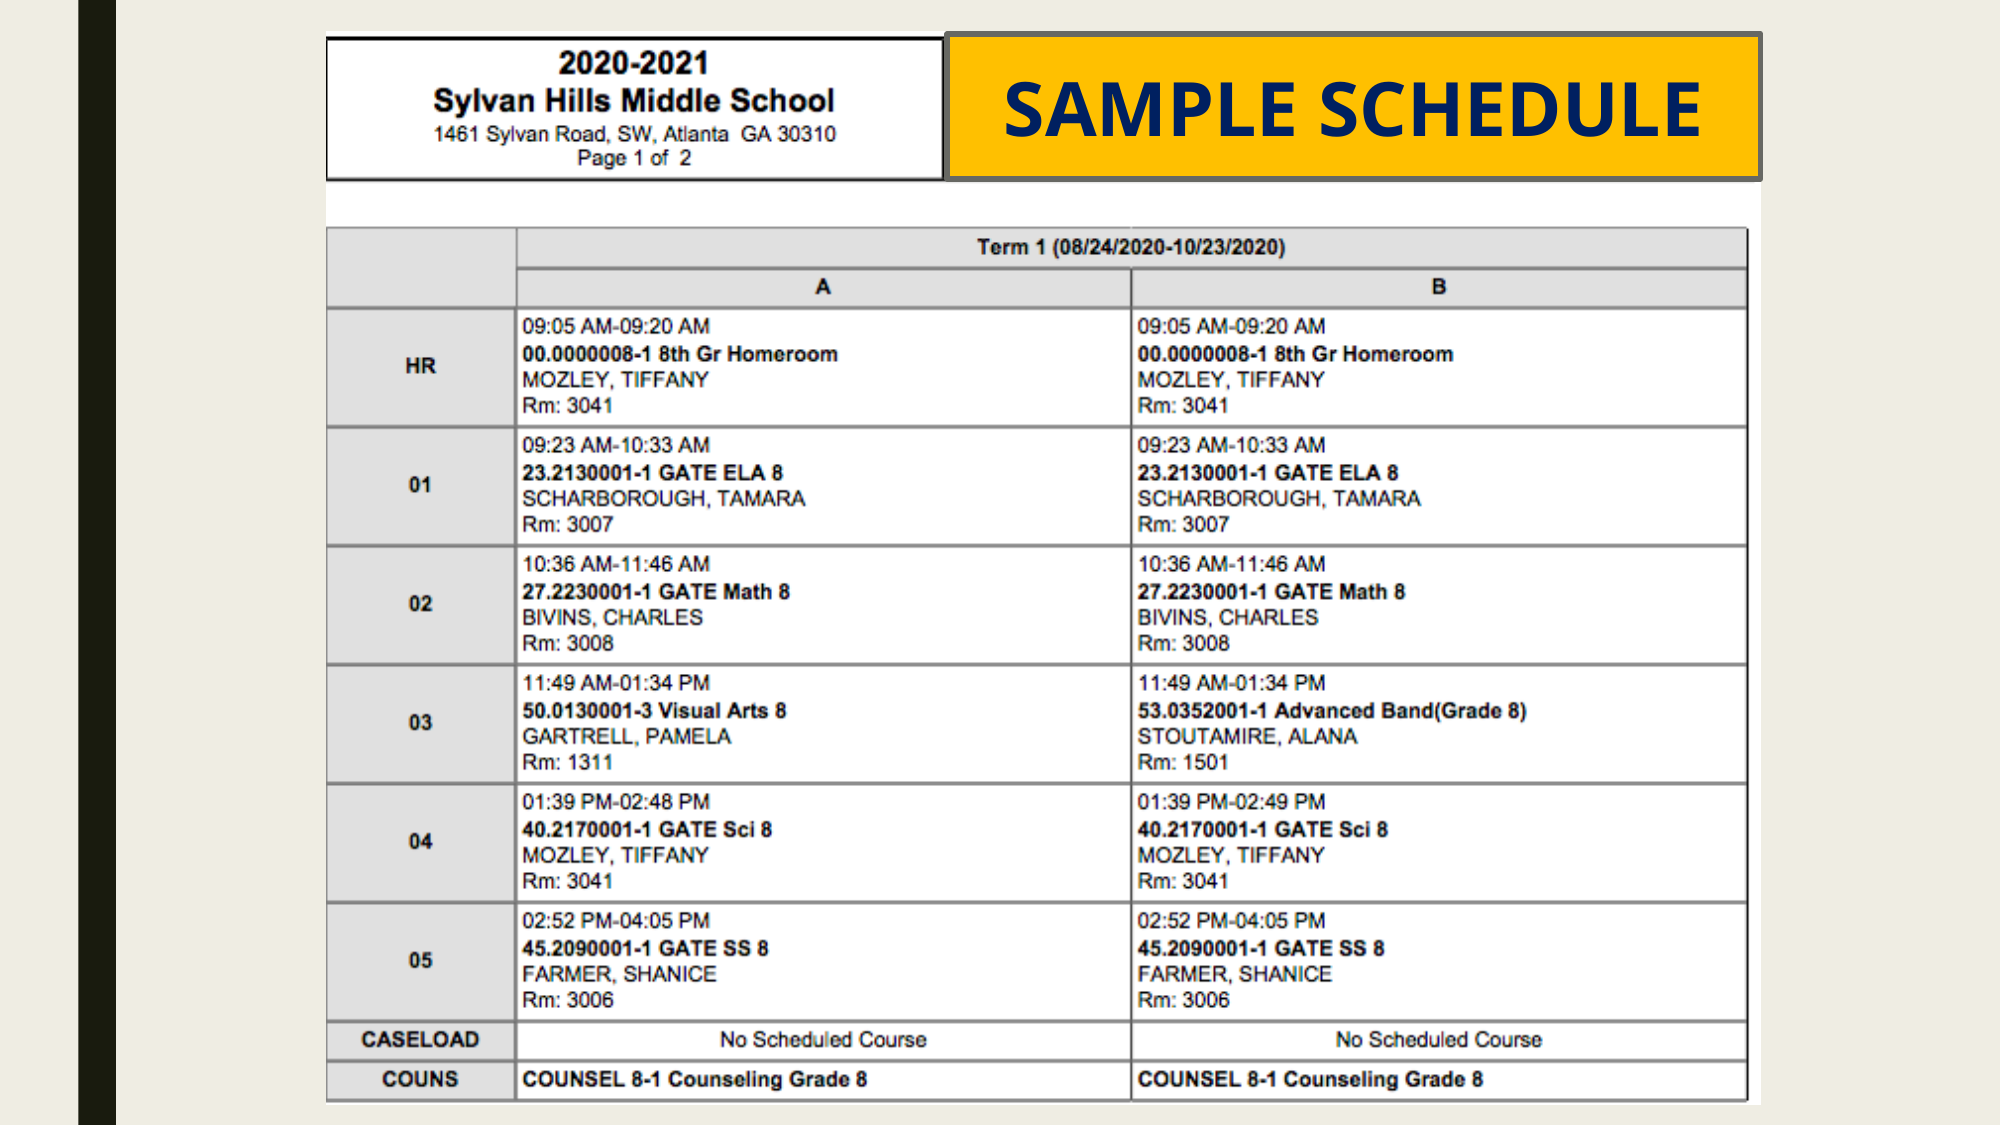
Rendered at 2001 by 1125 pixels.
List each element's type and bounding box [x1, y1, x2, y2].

list [326, 31, 1761, 1106]
